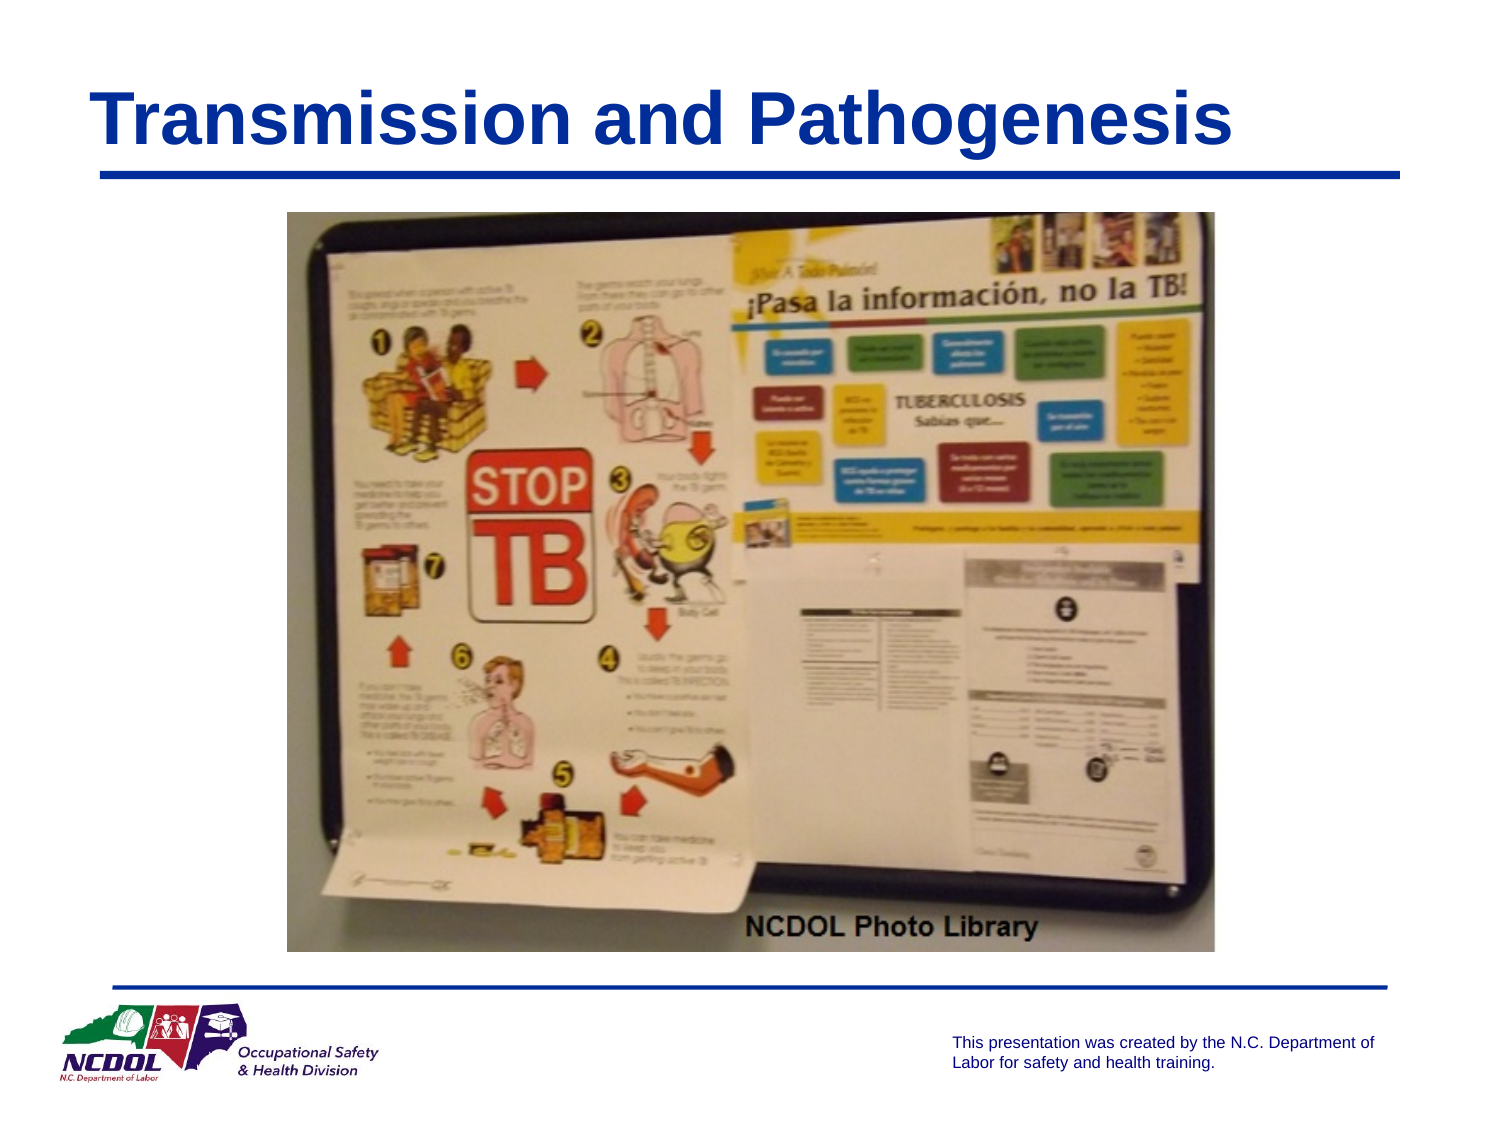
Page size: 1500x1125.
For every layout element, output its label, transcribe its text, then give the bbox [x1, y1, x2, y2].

picture [50, 994, 388, 1092]
text_box Transmission and Pathogenesis [75, 62, 1375, 168]
picture [287, 212, 1222, 952]
